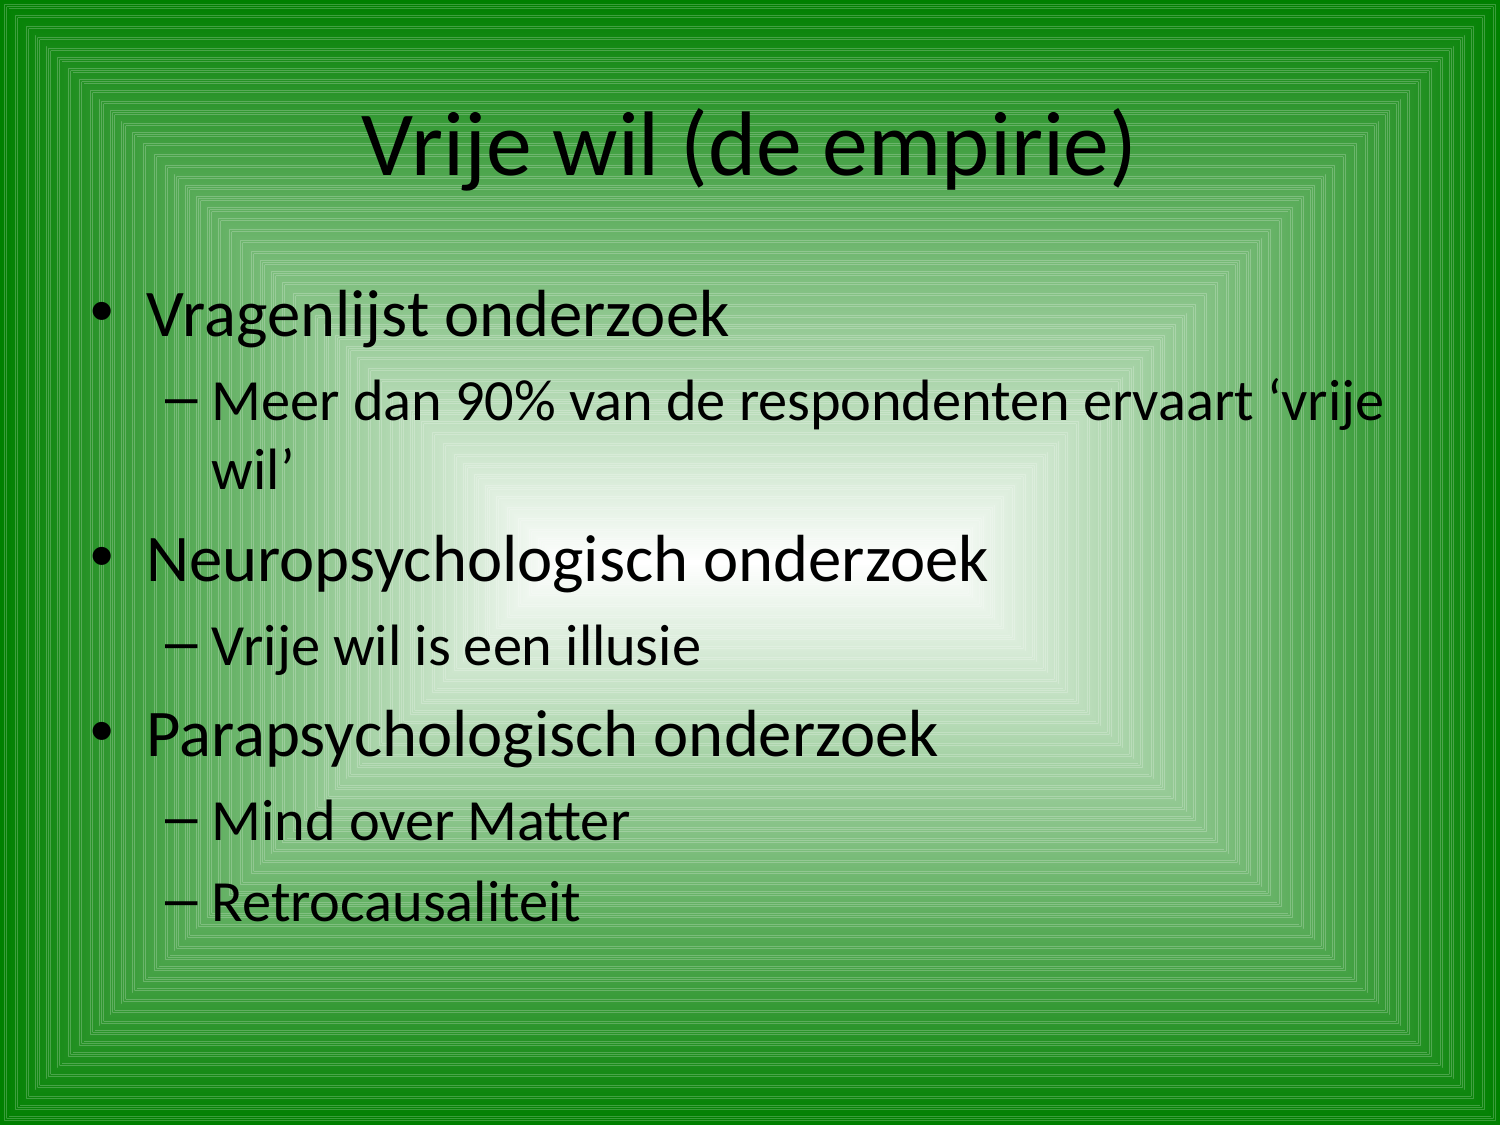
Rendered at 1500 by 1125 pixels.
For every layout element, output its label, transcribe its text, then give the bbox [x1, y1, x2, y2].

title Vrije wil (de empirie) [75, 45, 1425, 233]
list Vragenlijst onderzoek Meer dan 90% van de respondenten ervaart ‘vrije wil’ Neuropsychologisch onderzoek Vrije wil is een illusie Parapsychologisch onderzoek Mind over Matter Retrocausaliteit [75, 262, 1425, 1005]
